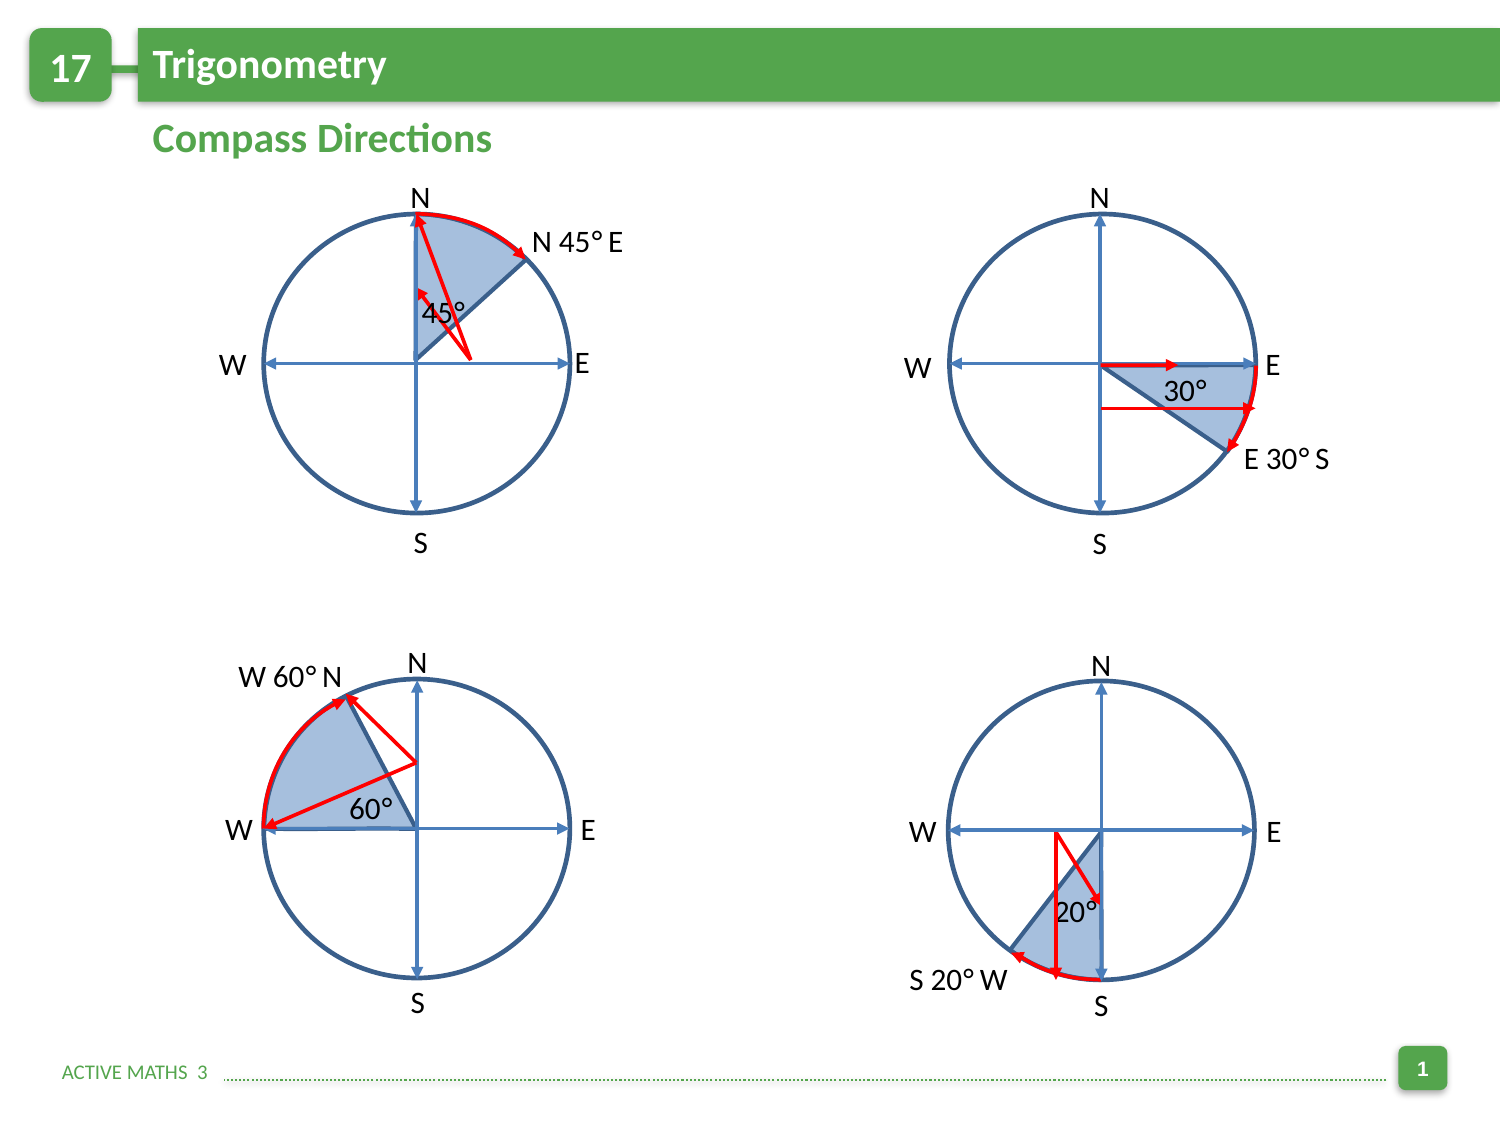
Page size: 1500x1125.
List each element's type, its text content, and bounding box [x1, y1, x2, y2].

text_box [265, 398, 390, 513]
text_box 30° [1233, 400, 1244, 407]
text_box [391, 865, 444, 1029]
text_box S 20° W [894, 951, 1034, 1005]
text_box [1075, 638, 1127, 802]
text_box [1100, 372, 1228, 452]
text_box [950, 866, 1004, 949]
text_box [1130, 214, 1255, 334]
list Compass Directions [137, 102, 1500, 174]
text_box [448, 680, 570, 799]
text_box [888, 336, 1297, 394]
list Trigonometry [137, 29, 1500, 102]
text_box [451, 216, 526, 259]
text_box [950, 215, 1069, 334]
text_box W 60° N [223, 648, 374, 701]
text_box [1131, 681, 1254, 802]
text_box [203, 335, 606, 391]
text_box [264, 214, 390, 333]
text_box [531, 267, 569, 333]
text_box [395, 398, 447, 569]
text_box [268, 707, 340, 799]
text_box [266, 865, 386, 978]
text_box [265, 698, 340, 799]
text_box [345, 693, 417, 830]
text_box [451, 259, 527, 333]
text_box E 30° S [1229, 430, 1383, 483]
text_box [395, 169, 447, 333]
text_box [1131, 866, 1253, 980]
text_box [1130, 461, 1222, 513]
text_box 60° [334, 781, 340, 795]
text_box [448, 865, 568, 977]
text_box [391, 634, 444, 799]
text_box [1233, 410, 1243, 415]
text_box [1009, 866, 1070, 951]
text_box [1233, 413, 1249, 449]
text_box [1015, 958, 1054, 974]
text_box [1058, 958, 1070, 978]
text_box N 45° E [517, 214, 647, 267]
text_box [451, 398, 568, 512]
text_box [374, 679, 386, 692]
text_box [1075, 866, 1127, 1032]
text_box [209, 801, 612, 856]
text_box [893, 803, 1298, 858]
text_box [948, 681, 1070, 802]
text_box [951, 400, 1069, 512]
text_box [1074, 400, 1126, 570]
list 17 [29, 29, 112, 102]
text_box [1074, 169, 1126, 334]
